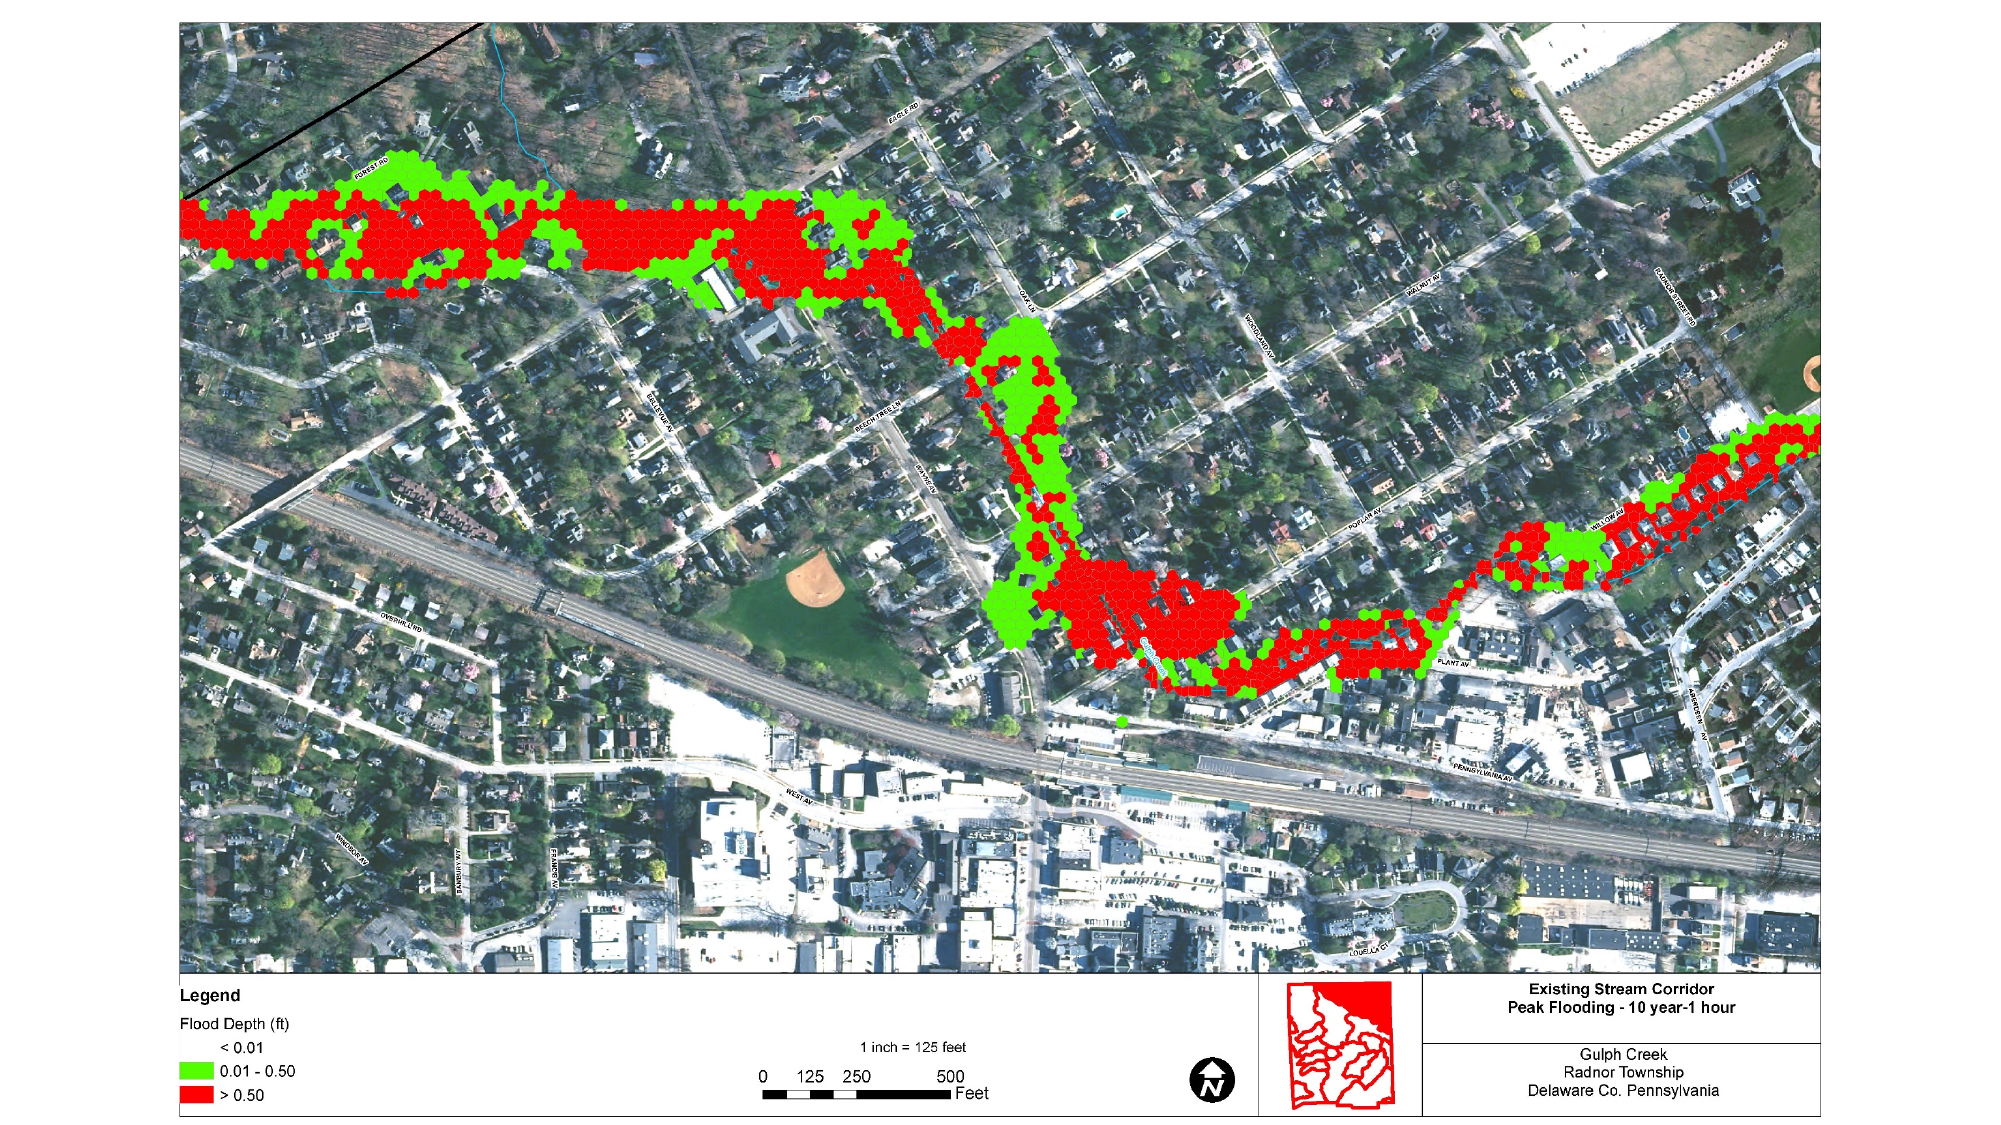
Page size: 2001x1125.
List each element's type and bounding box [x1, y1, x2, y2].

picture [156, 0, 1844, 1125]
